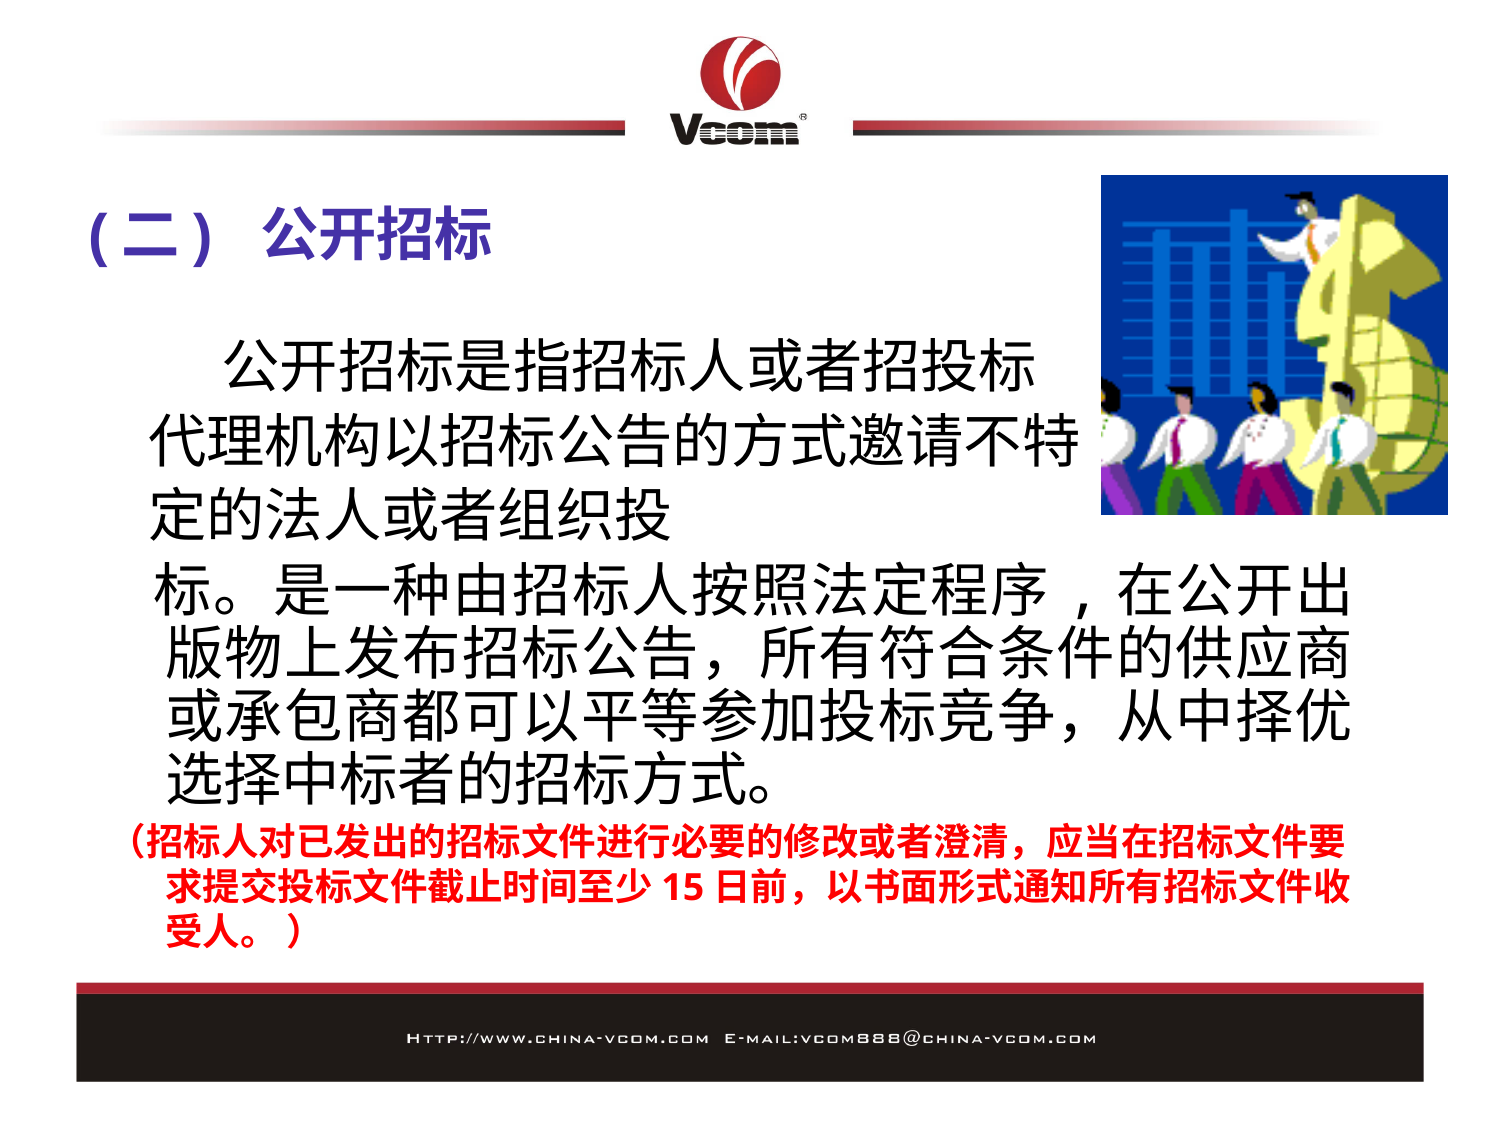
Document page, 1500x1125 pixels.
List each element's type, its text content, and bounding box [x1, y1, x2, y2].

title (二) 公开招标 [72, 172, 1424, 292]
picture [1101, 175, 1448, 515]
text_box 公开招标是指招标人或者招投标 代理机构以招标公告的方式邀请不特 定的法人或者组织投 标。是一种由招标人按照法定程序,在公开出版物上发布招标公告，所有符合条件的供应商或承包商都可以平等参加投标竞争，从中择优选择中标者的招标方式。 （招标人对已发出的招标文件进行必要的修改或者澄清，应当在招标文件要求提交投标文件截止时间至少15日前，以书面形式通知所有招标文件收受人。 ） [93, 257, 1369, 973]
picture [65, 36, 1412, 161]
picture [76, 964, 1424, 1082]
